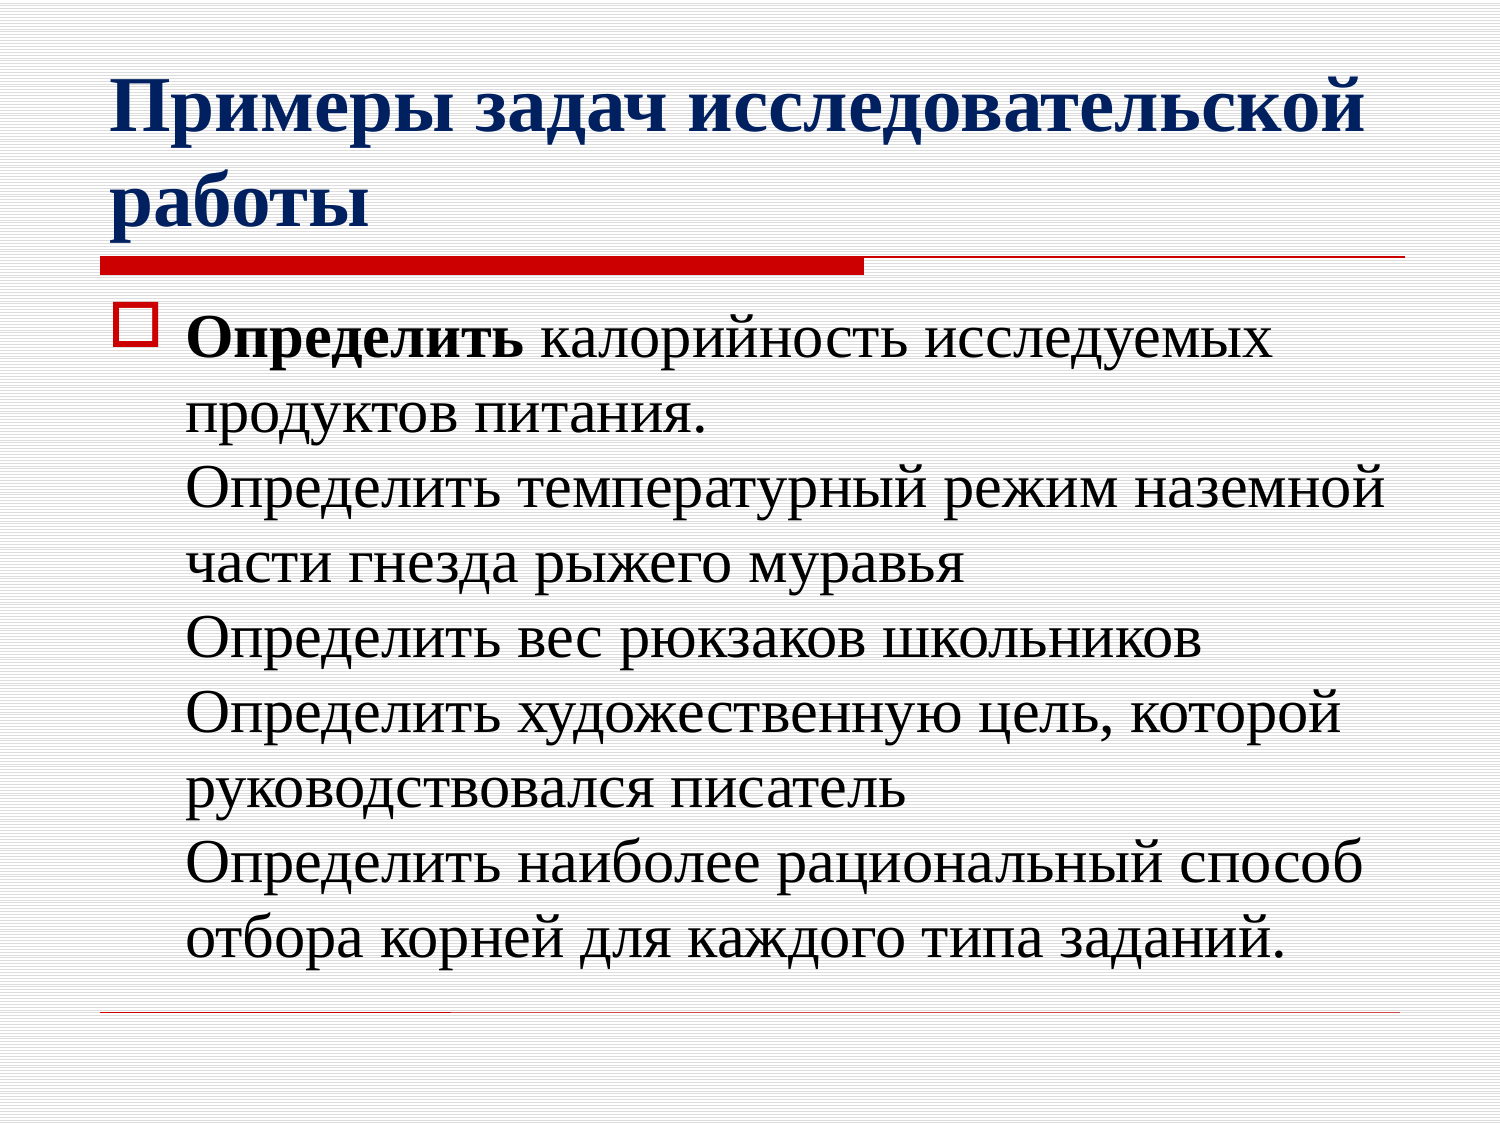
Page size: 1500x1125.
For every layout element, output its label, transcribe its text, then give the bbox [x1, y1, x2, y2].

list Определить калорийность исследуемых продуктов питания. Определить температурный режим наземной части гнезда рыжего муравья Определить вес рюкзаков школьников Определить художественную цель, которой руководствовался писатель Определить наиболее рациональный способ отбора корней для каждого типа заданий. [92, 287, 1406, 988]
title Примеры задач исследовательской работы [94, 50, 1407, 250]
